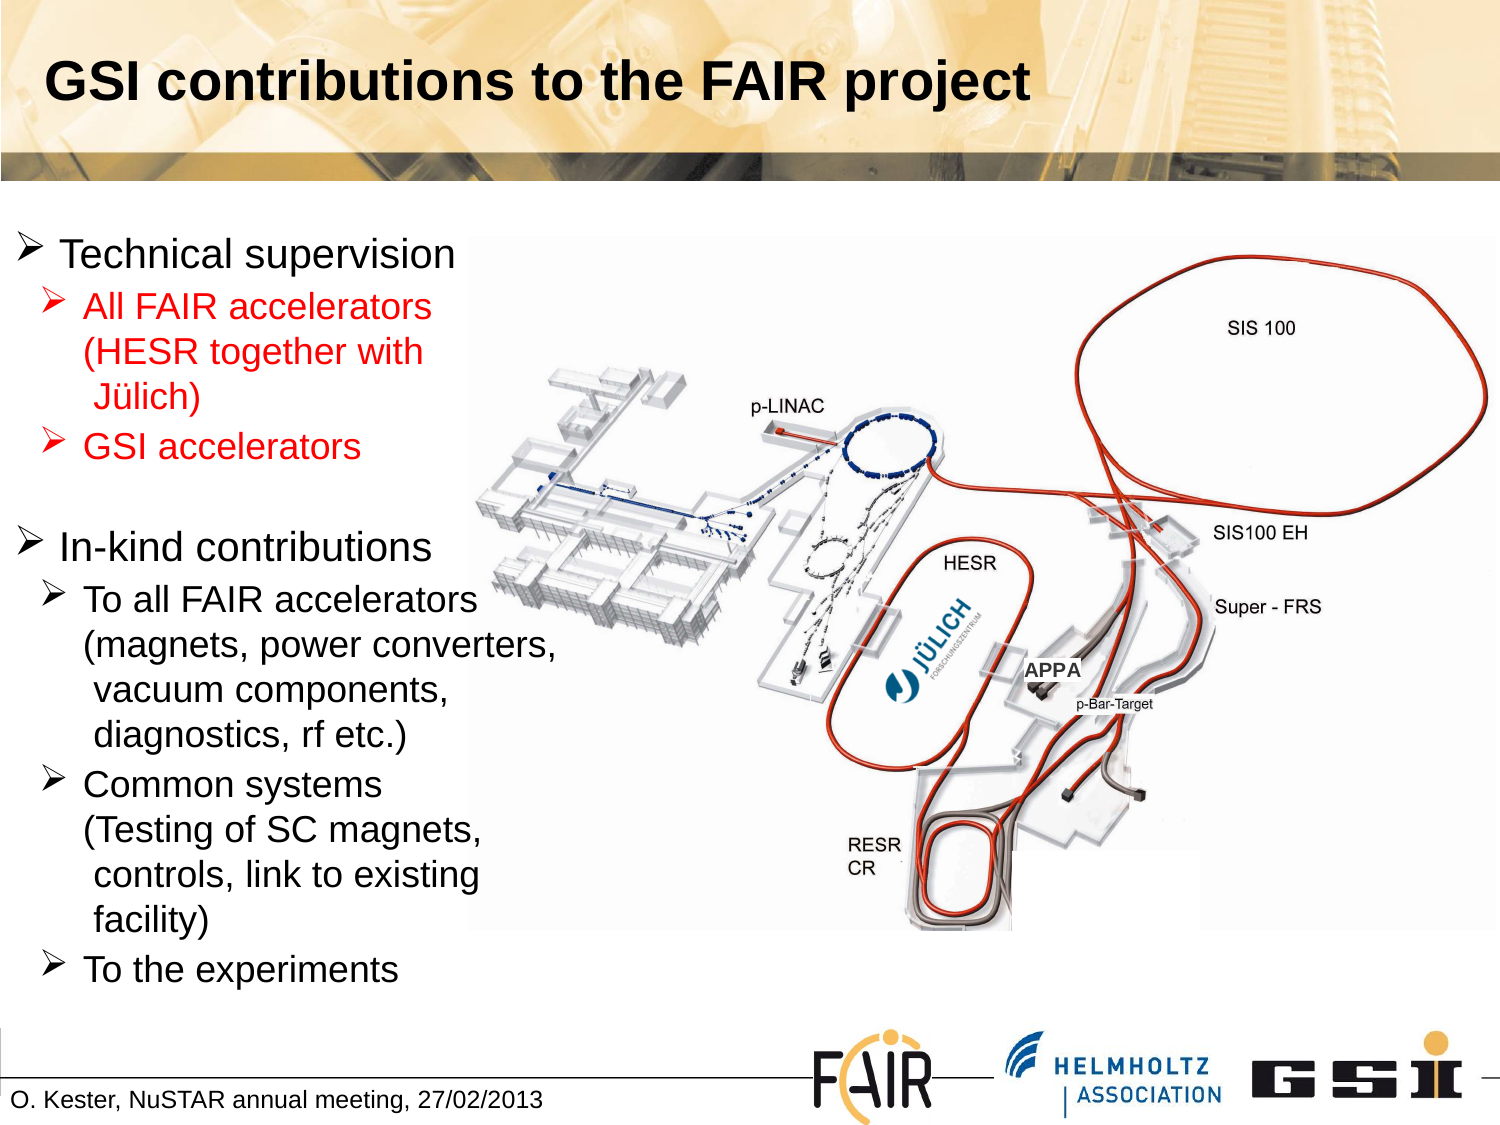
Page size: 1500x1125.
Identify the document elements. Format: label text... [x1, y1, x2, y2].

title GSI contributions to the FAIR project [29, 30, 1453, 126]
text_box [468, 236, 1497, 958]
text_box Technical supervision All FAIR accelerators (HESR together with Jülich) GSI accelerators In-kind contributions To all FAIR accelerators (magnets, power converters, vacuum components, diagnostics, rf etc.) Common systems (Testing of SC magnets, controls, link to existing facility) To the experiments [14, 226, 638, 1062]
picture [842, 627, 1017, 691]
picture [0, 1022, 1500, 1125]
picture [1, 0, 1500, 181]
